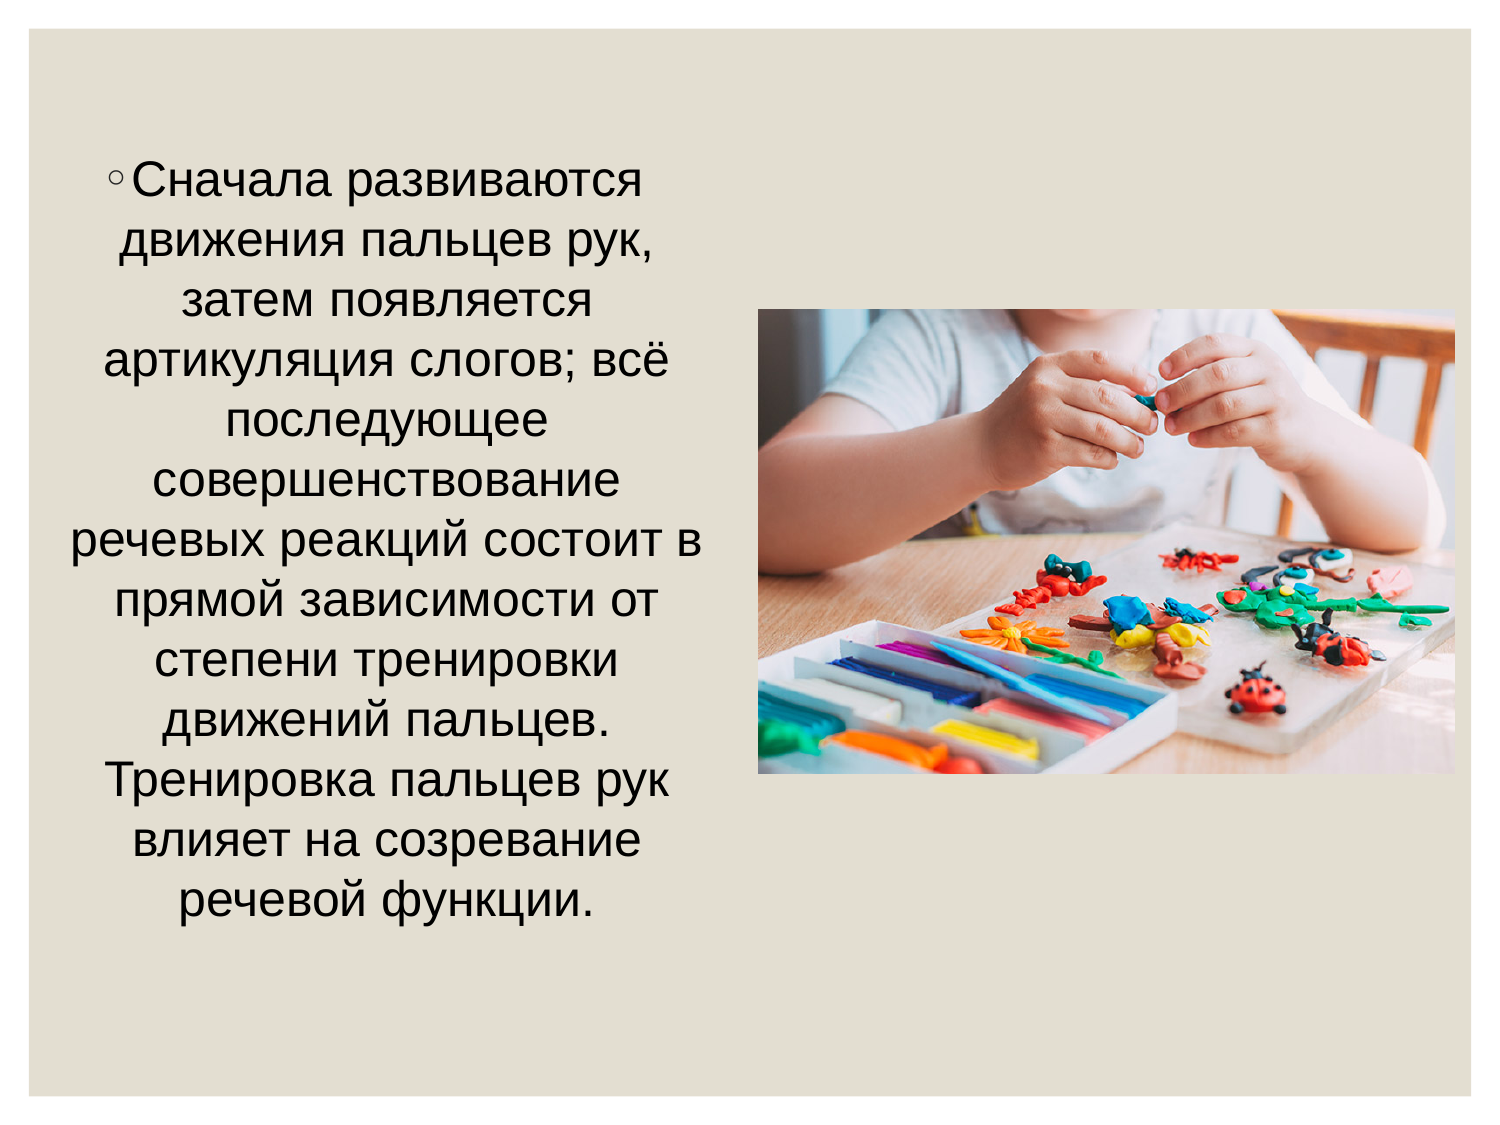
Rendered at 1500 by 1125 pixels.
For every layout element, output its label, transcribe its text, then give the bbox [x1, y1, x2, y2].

picture [758, 309, 1455, 774]
list Сначала развиваются движения пальцев рук, затем появляется артикуляция слогов; всё последующее совершенствование речевых реакций состоит в прямой зависимости от степени тренировки движений пальцев. Тренировка пальцев рук влияет на созревание речевой функции. [21, 139, 723, 992]
